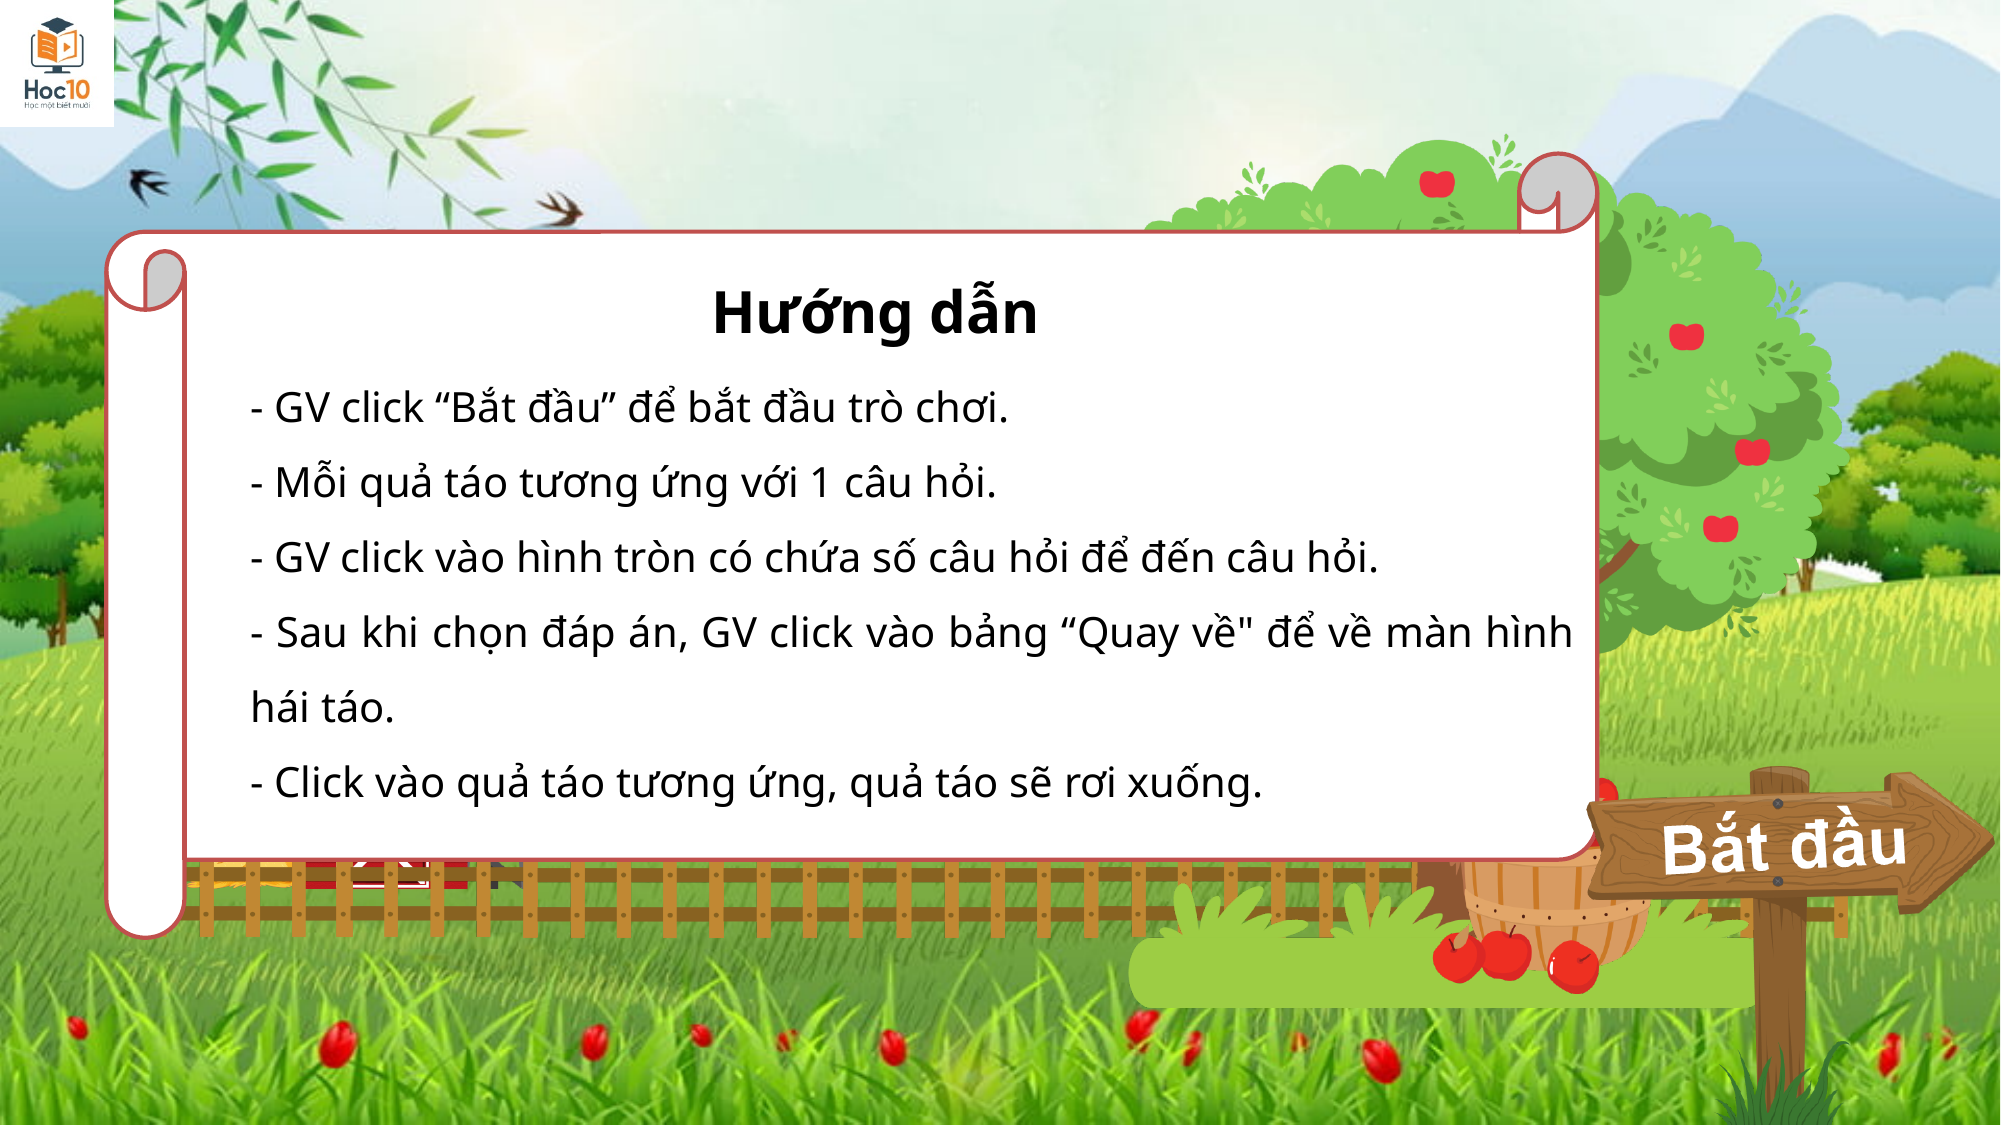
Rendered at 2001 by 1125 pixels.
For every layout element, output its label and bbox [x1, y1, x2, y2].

picture [0, 0, 2001, 1125]
text_box [106, 153, 1598, 939]
